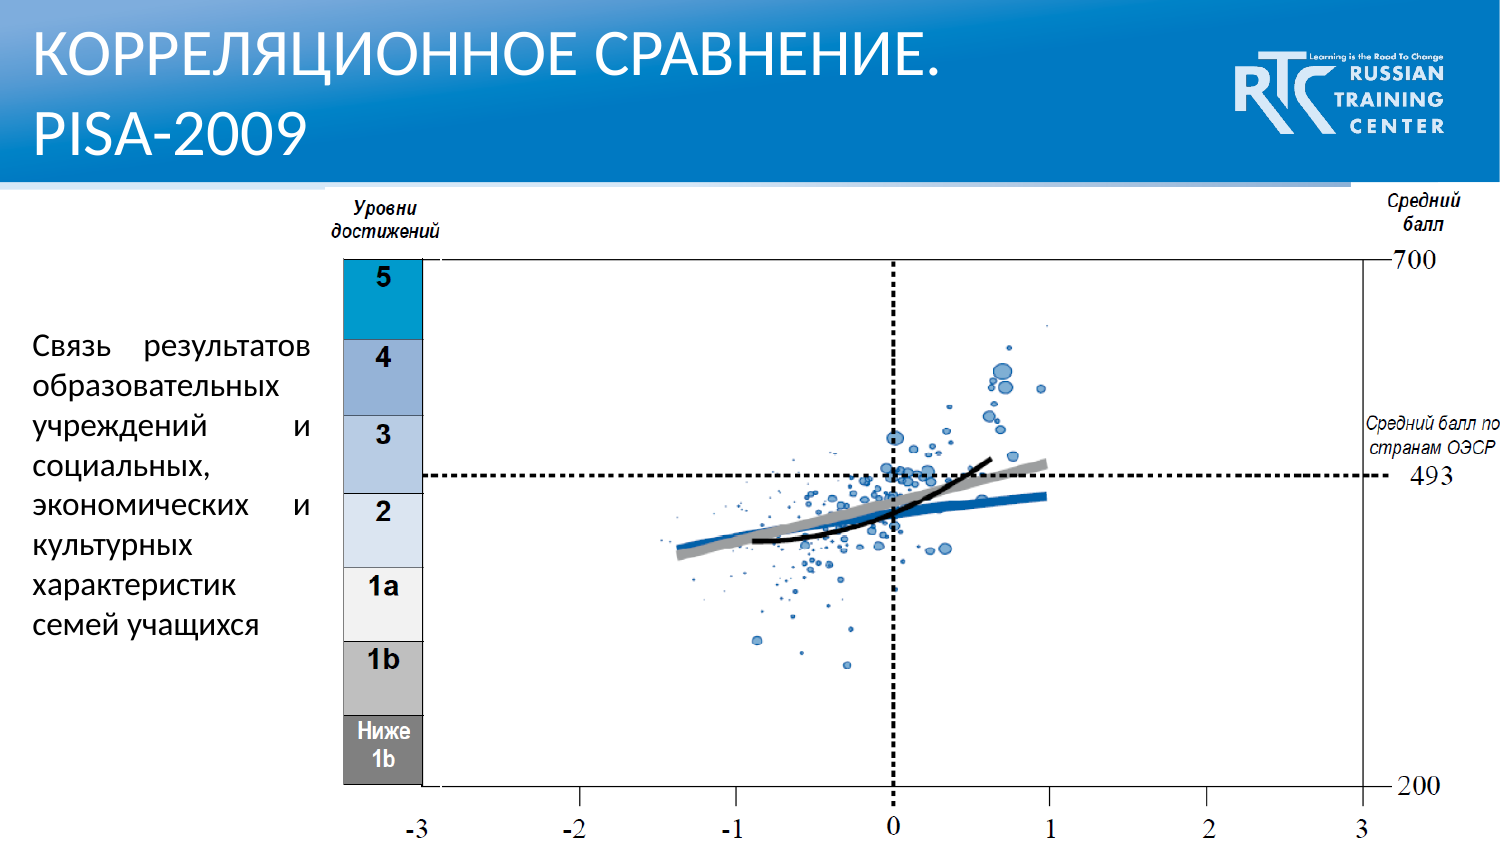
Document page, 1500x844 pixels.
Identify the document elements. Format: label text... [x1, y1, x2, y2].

text_box Связь результатов образовательных учреждений и социальных, экономических и культурных характеристик семей учащихся [17, 315, 320, 650]
picture [0, 0, 1500, 844]
